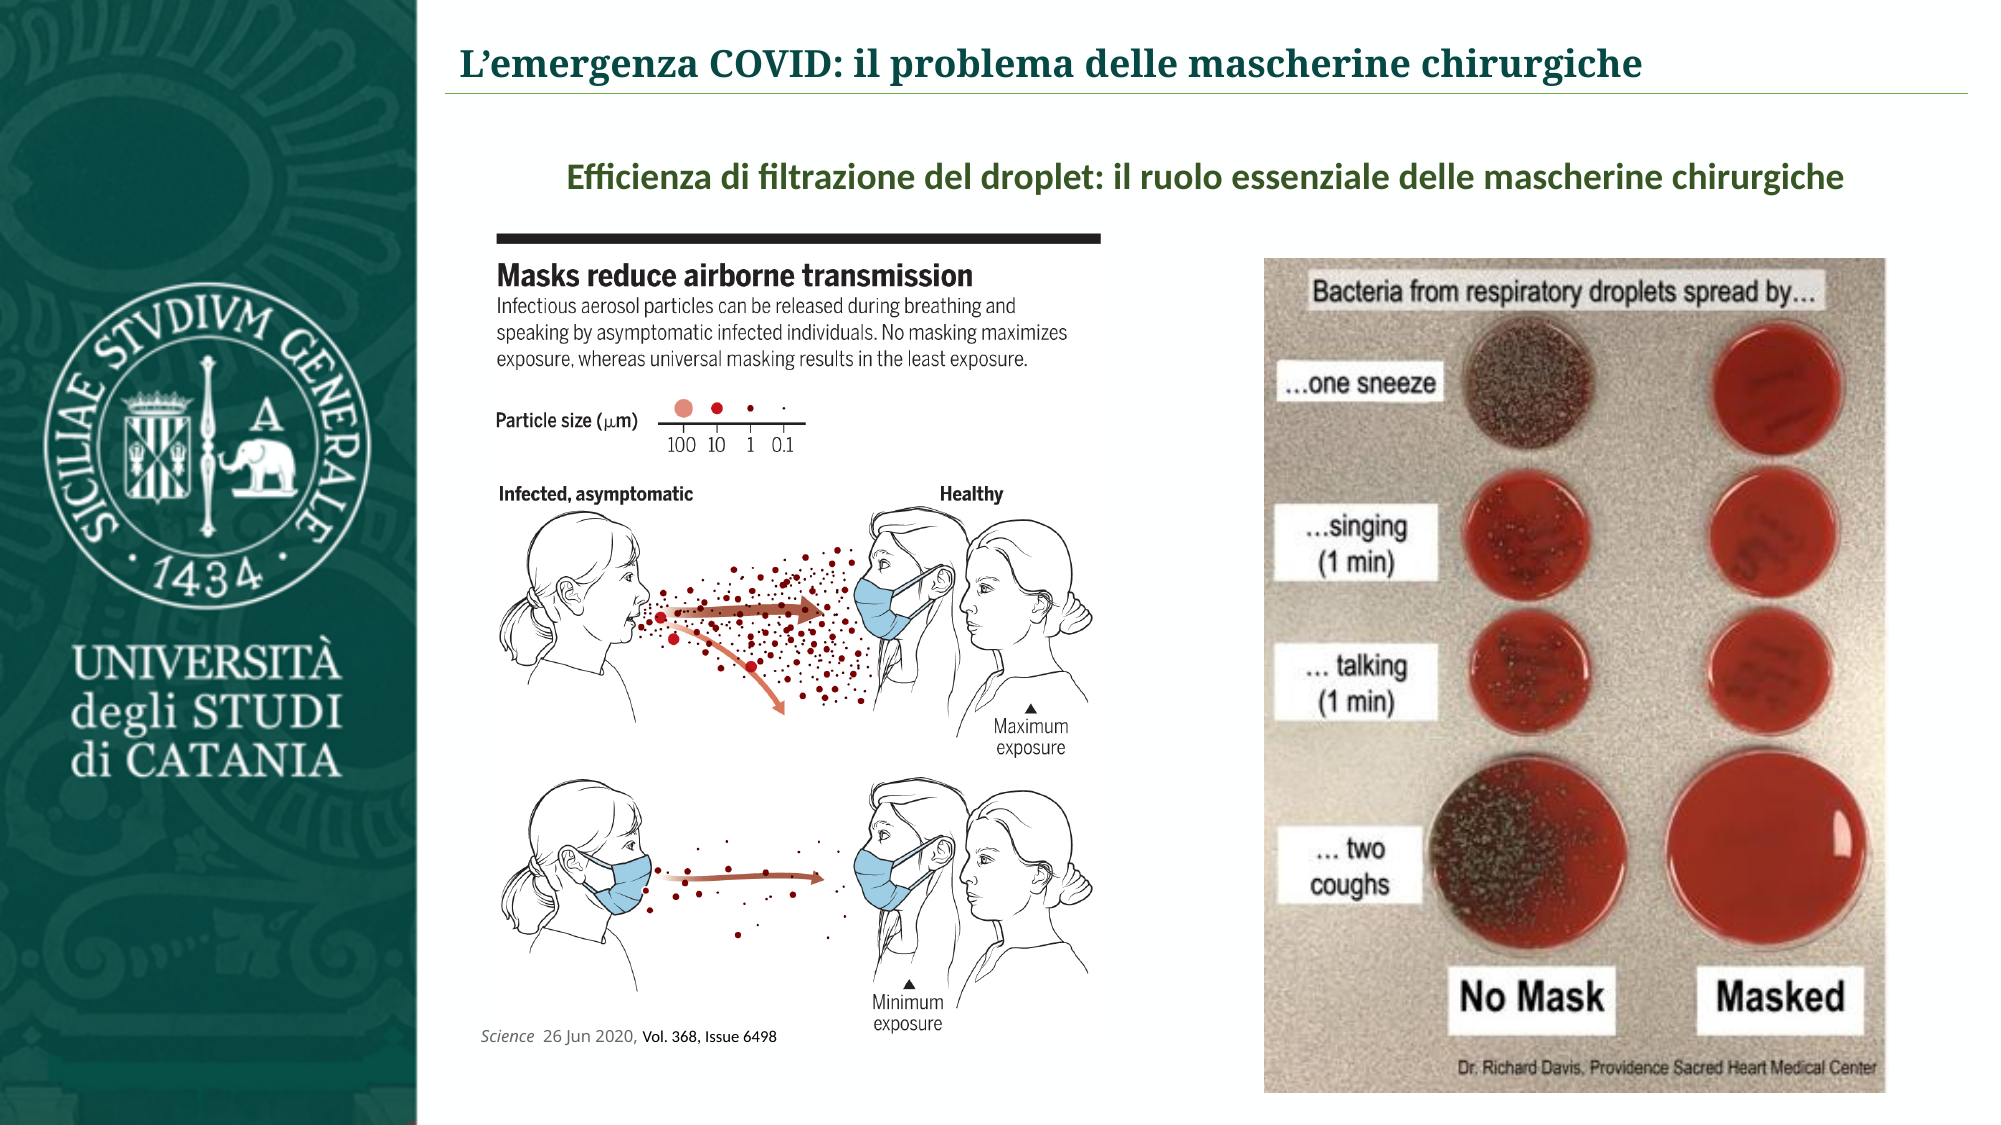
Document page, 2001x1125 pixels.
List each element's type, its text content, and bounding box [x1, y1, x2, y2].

picture [0, 0, 2001, 1125]
text_box Efficienza di filtrazione del droplet: il ruolo essenziale delle mascherine chirurgiche [551, 145, 1862, 205]
text_box L’emergenza COVID: il problema delle mascherine chirurgiche [444, 32, 1969, 93]
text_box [459, 230, 1104, 1055]
